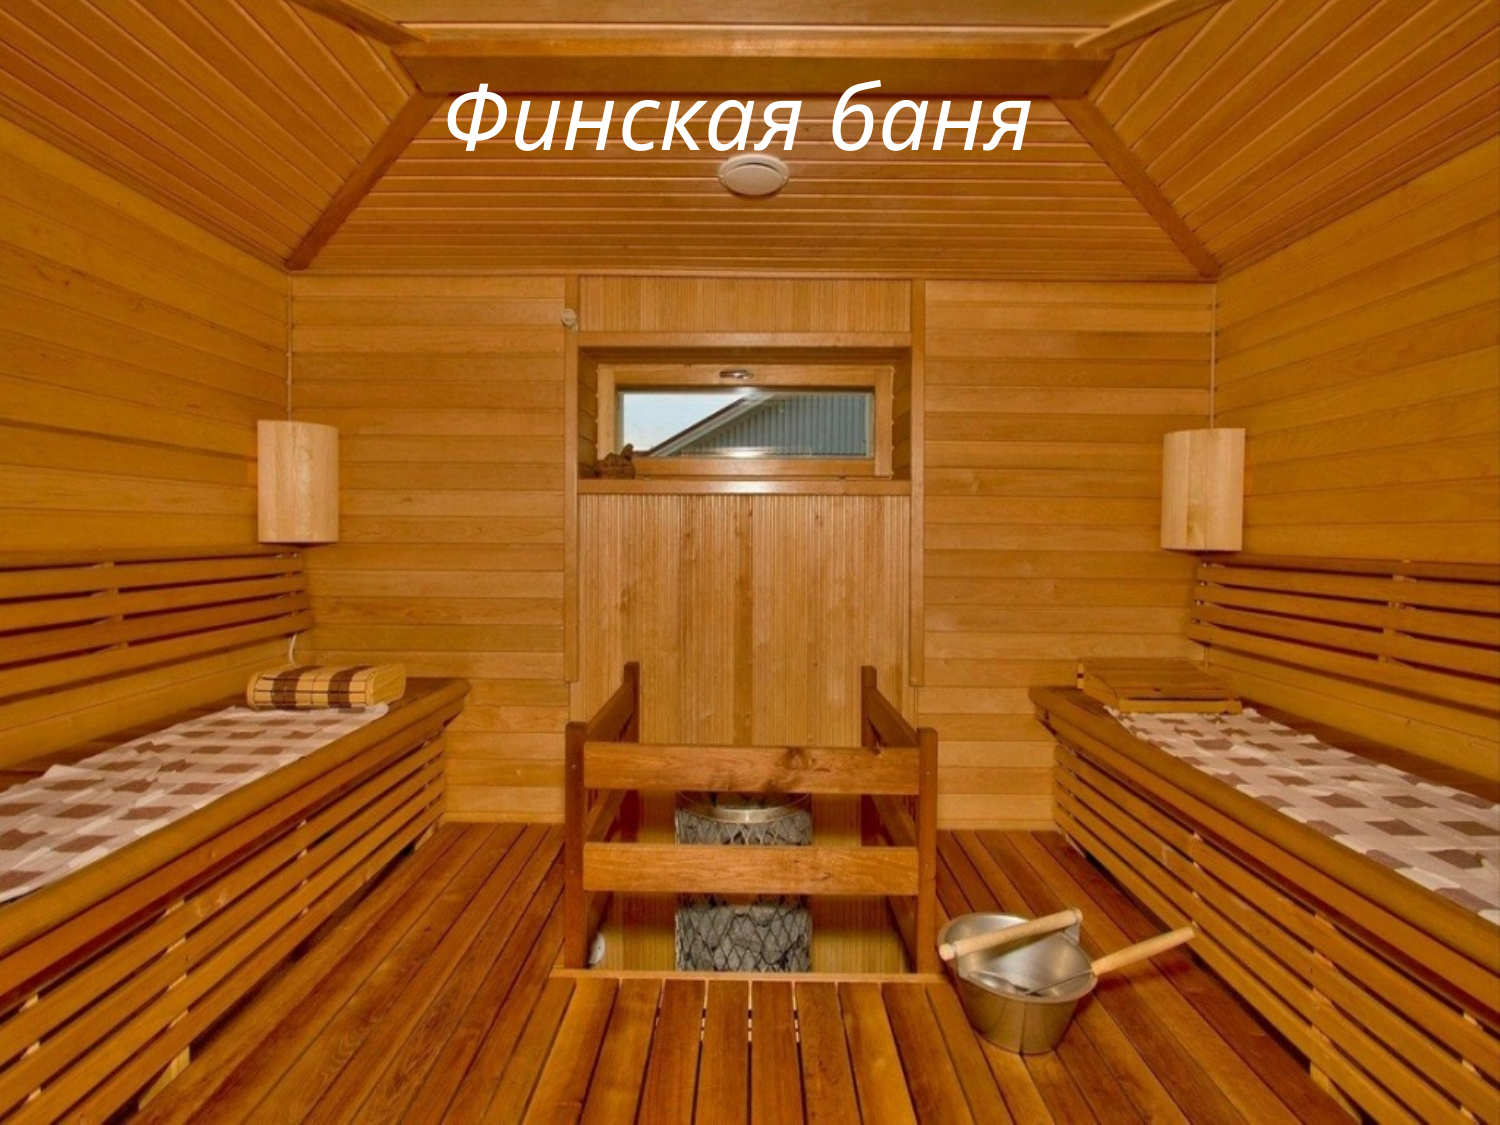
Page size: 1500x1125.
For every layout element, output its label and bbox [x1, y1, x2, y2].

list [0, 0, 1500, 1125]
